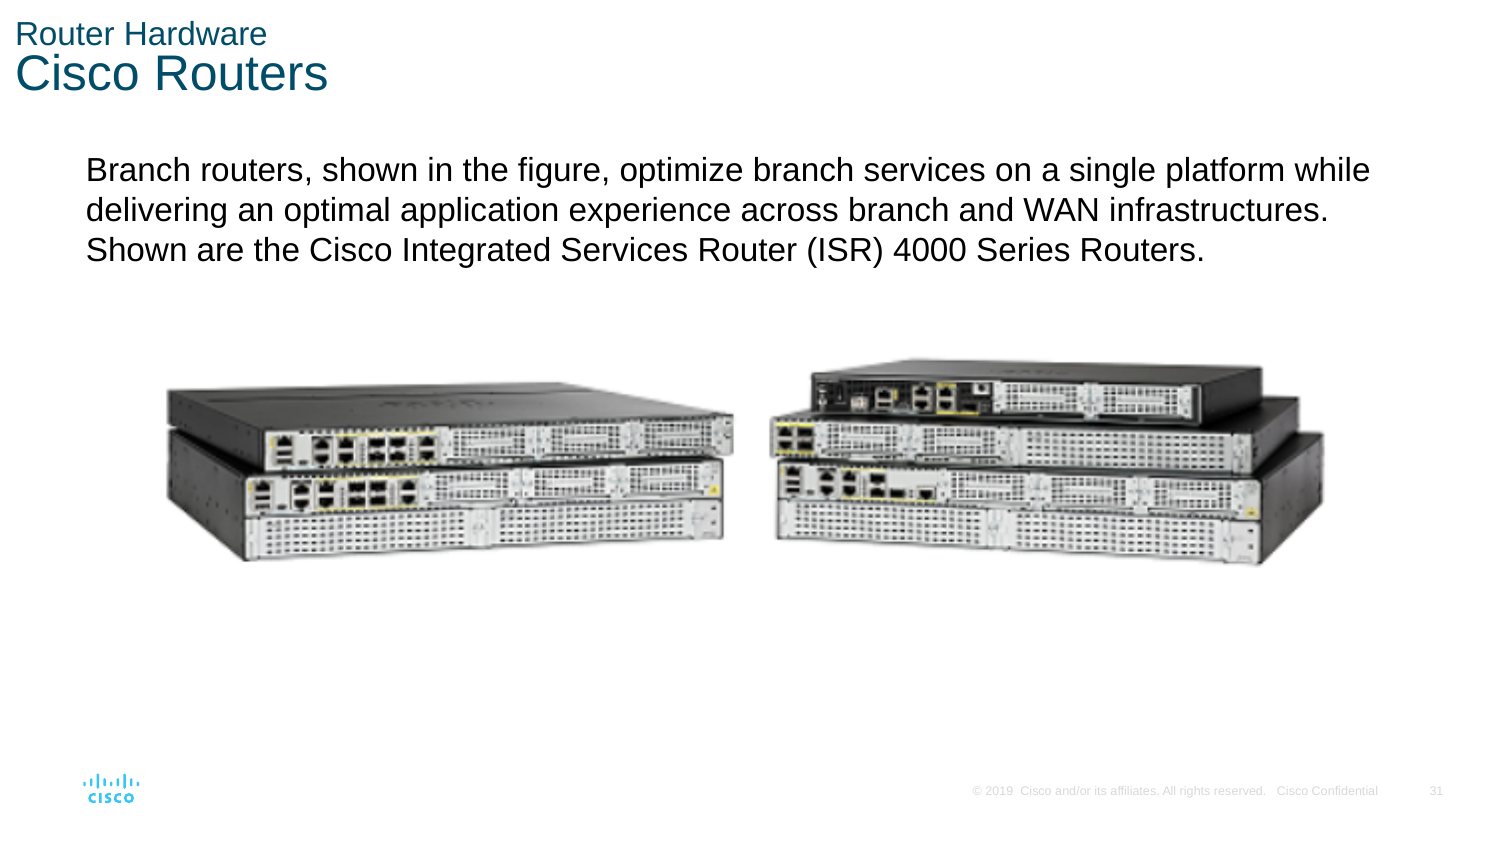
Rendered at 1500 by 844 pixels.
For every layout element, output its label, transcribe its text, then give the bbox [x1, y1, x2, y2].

title Router Hardware Cisco Routers [0, 0, 1369, 121]
picture [148, 333, 1351, 581]
list Branch routers, shown in the figure, optimize branch services on a single platform while delivering an optimal application experience across branch and WAN infrastructures. Shown are the Cisco Integrated Services Router (ISR) 4000 Series Routers. [70, 140, 1430, 273]
